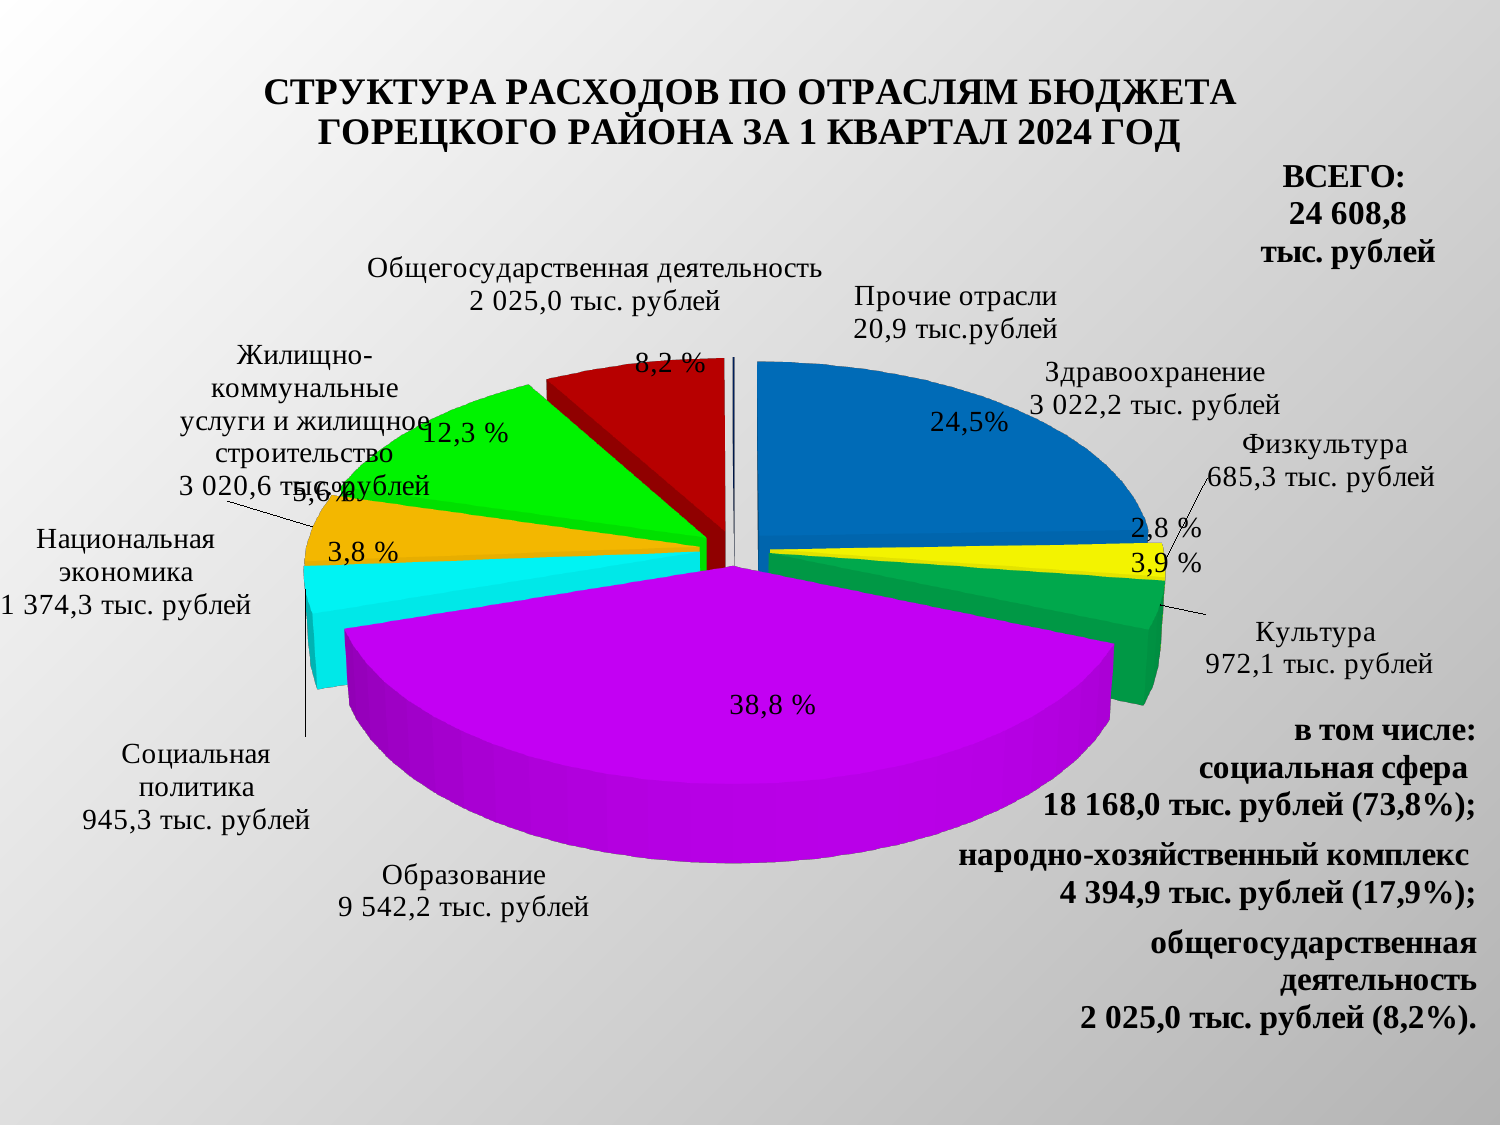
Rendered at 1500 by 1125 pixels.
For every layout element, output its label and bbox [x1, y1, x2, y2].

chart [0, 30, 1500, 1095]
